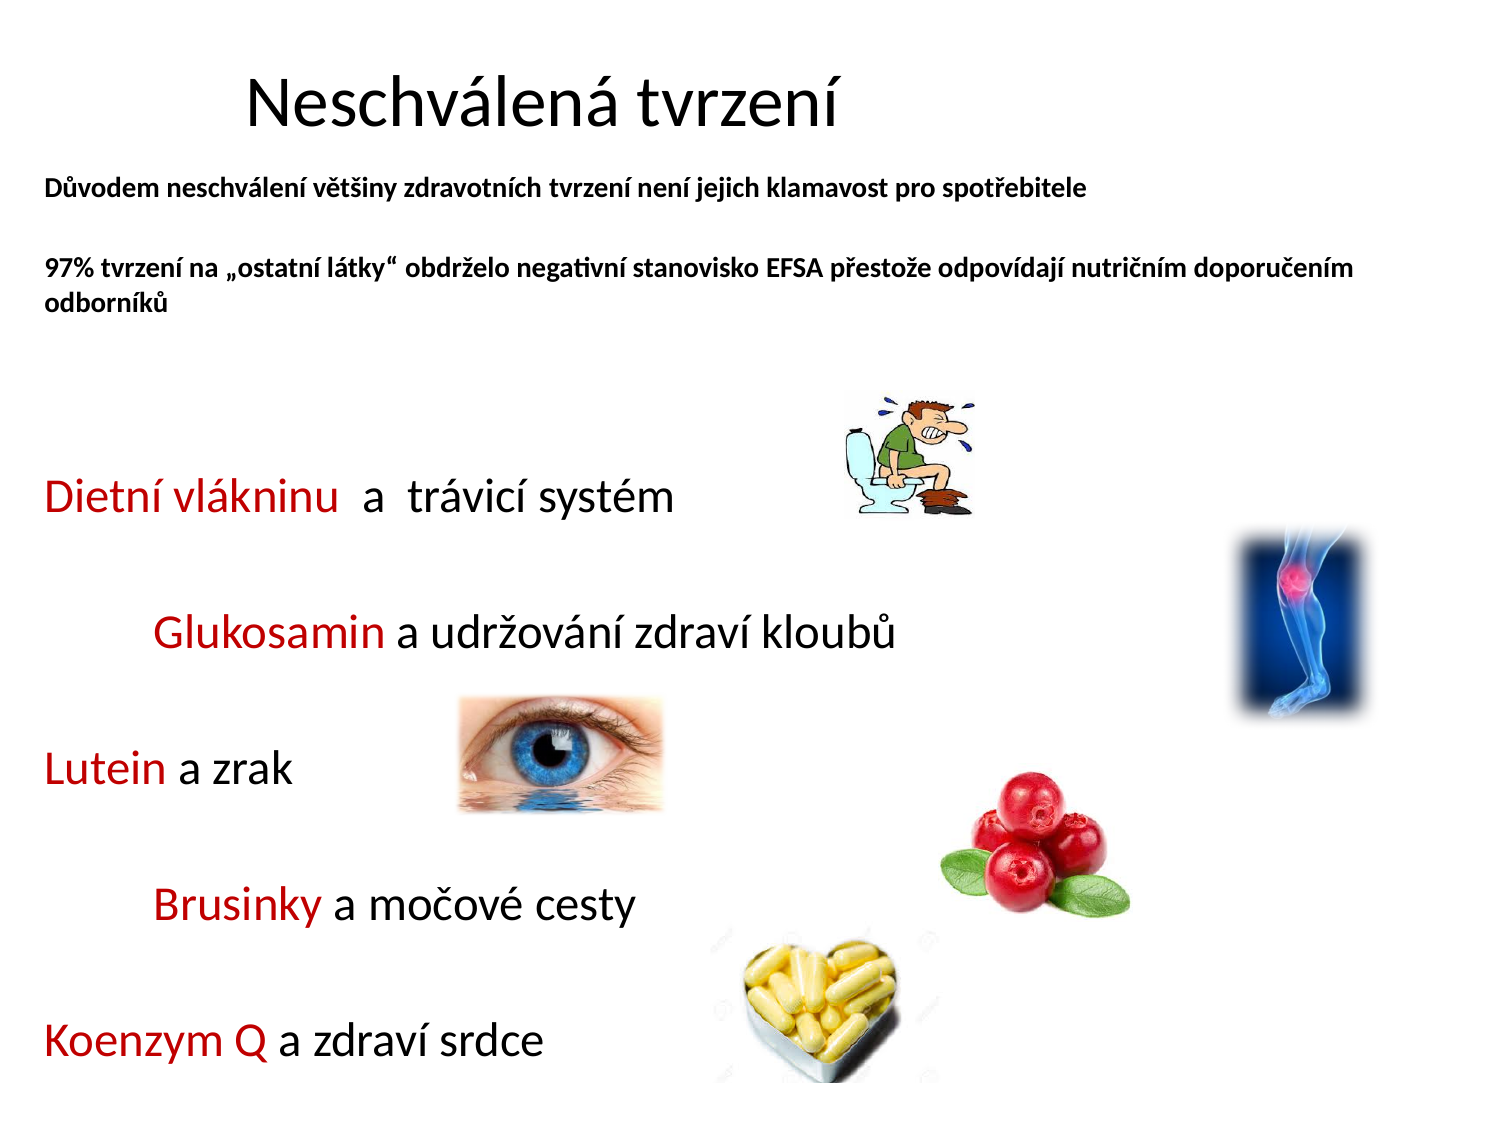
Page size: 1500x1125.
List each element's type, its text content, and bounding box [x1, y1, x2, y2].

picture [703, 762, 1133, 1083]
picture [1222, 520, 1381, 732]
list Důvodem neschválení většiny zdravotních tvrzení není jejich klamavost pro spotřebitele 97% tvrzení na „ostatní látky“ obdrželo negativní stanovisko EFSA přestože odpovídají nutričním doporučením odborníků Dietní vlákninu a trávicí systém Glukosamin a udržování zdraví kloubů Lutein a zrak Brusinky a močové cesty Koenzym Q a zdraví srdce [29, 160, 1471, 1083]
picture [454, 692, 668, 816]
title Neschválená tvrzení [75, 45, 1010, 149]
picture [844, 390, 975, 521]
